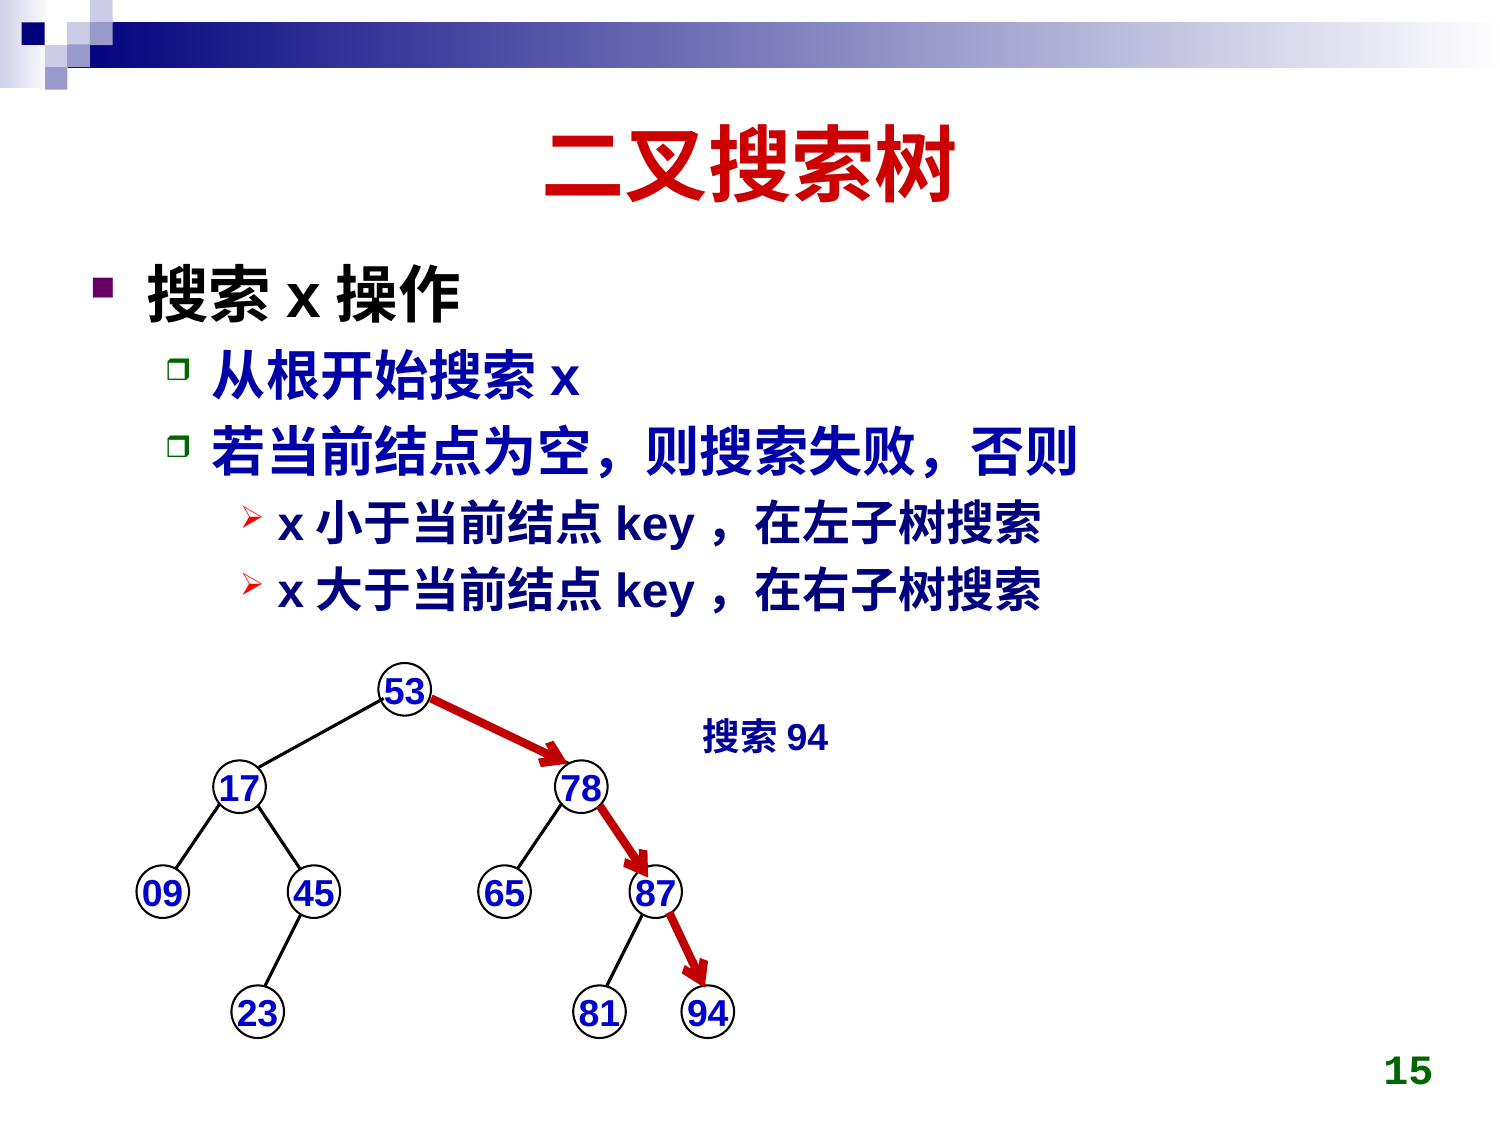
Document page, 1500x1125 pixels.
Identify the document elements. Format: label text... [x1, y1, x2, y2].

title 二叉搜索树 [75, 75, 1425, 243]
text_box 搜索94 [740, 705, 843, 766]
slide_number 15 [1098, 1025, 1449, 1100]
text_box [136, 662, 735, 1039]
list 搜索x操作 从根开始搜索x 若当前结点为空，则搜索失败，否则 x小于当前结点key，在左子树搜索 x大于当前结点key，在右子树搜索 [75, 243, 1425, 1024]
